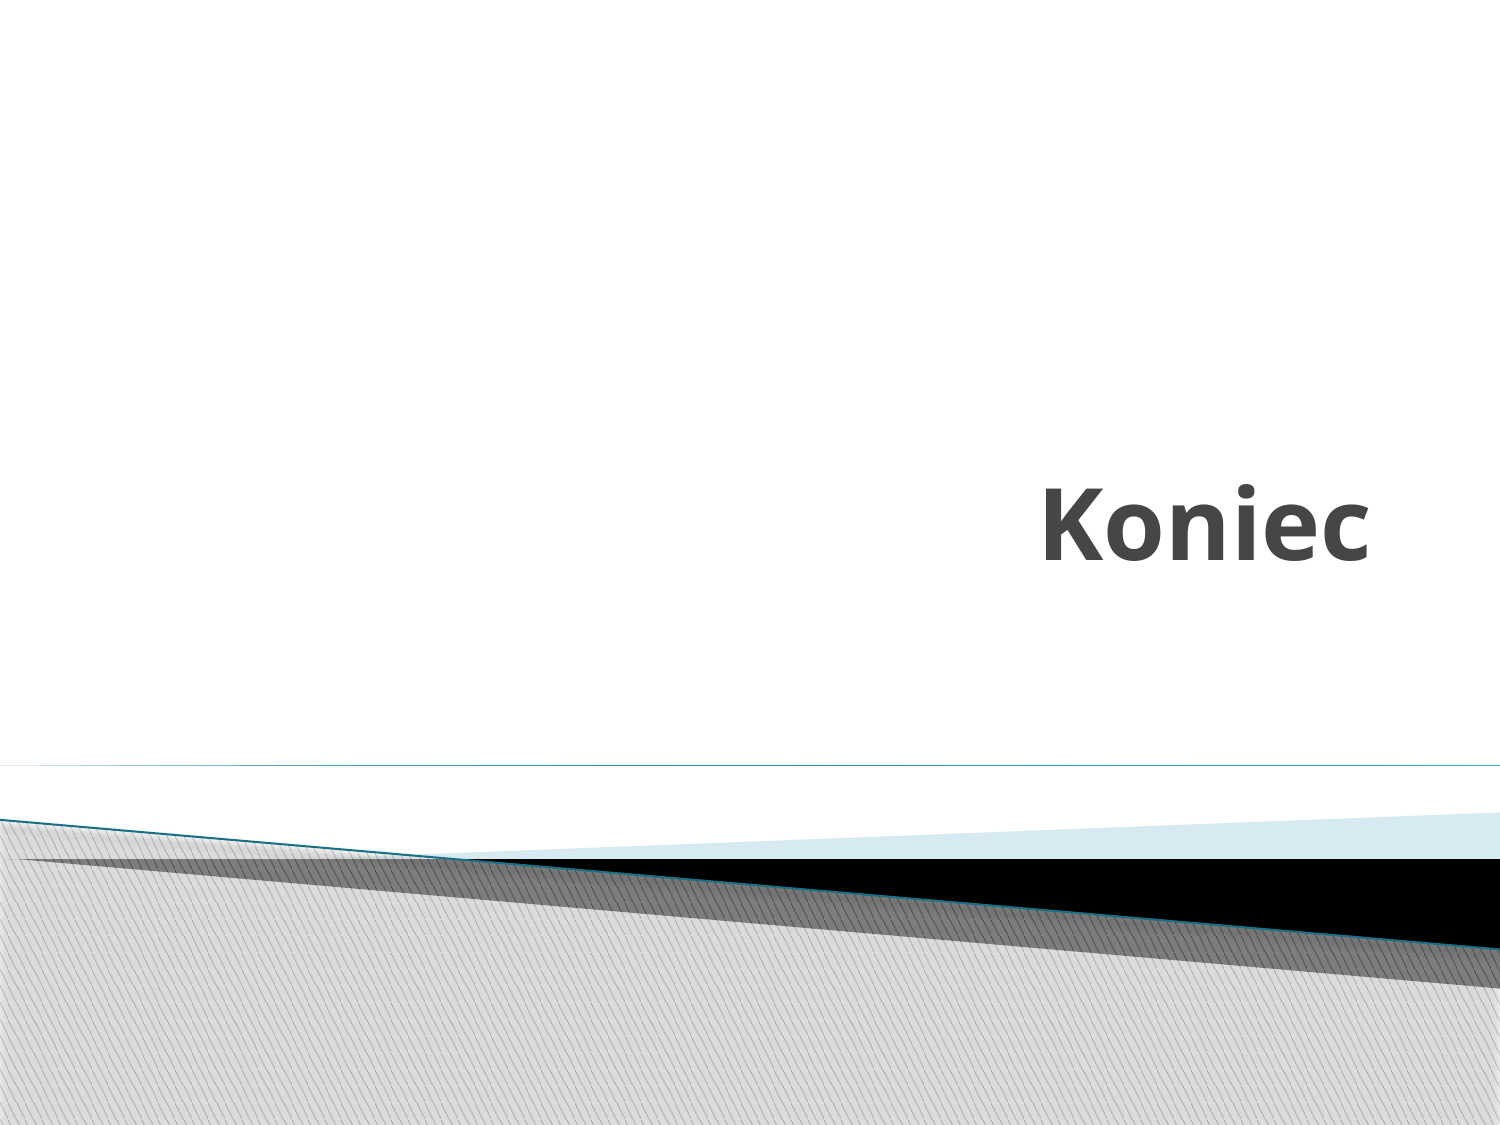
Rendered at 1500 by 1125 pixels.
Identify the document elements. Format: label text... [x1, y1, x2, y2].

title Koniec [112, 287, 1388, 588]
picture [5, 859, 1500, 989]
